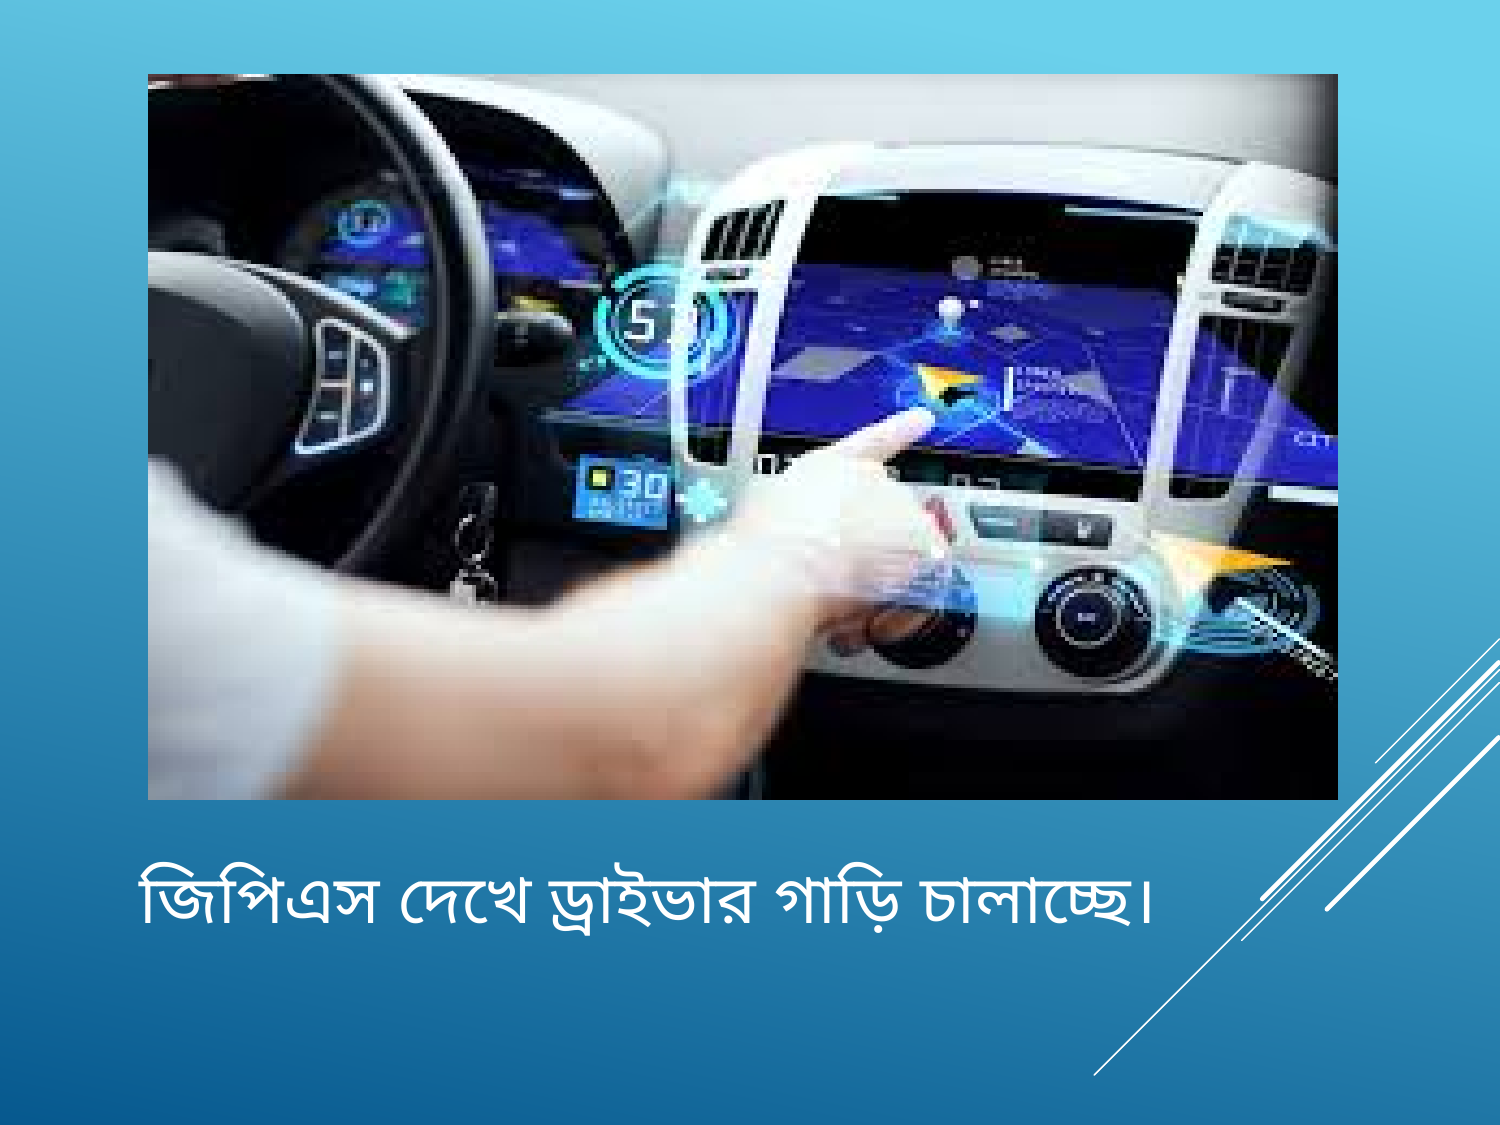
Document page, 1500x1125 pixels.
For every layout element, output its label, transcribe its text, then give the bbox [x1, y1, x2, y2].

picture [148, 74, 1338, 801]
text_box জিপিএস দেখে ড্রাইভার গাড়ি চালাচ্ছে। [125, 849, 1363, 945]
